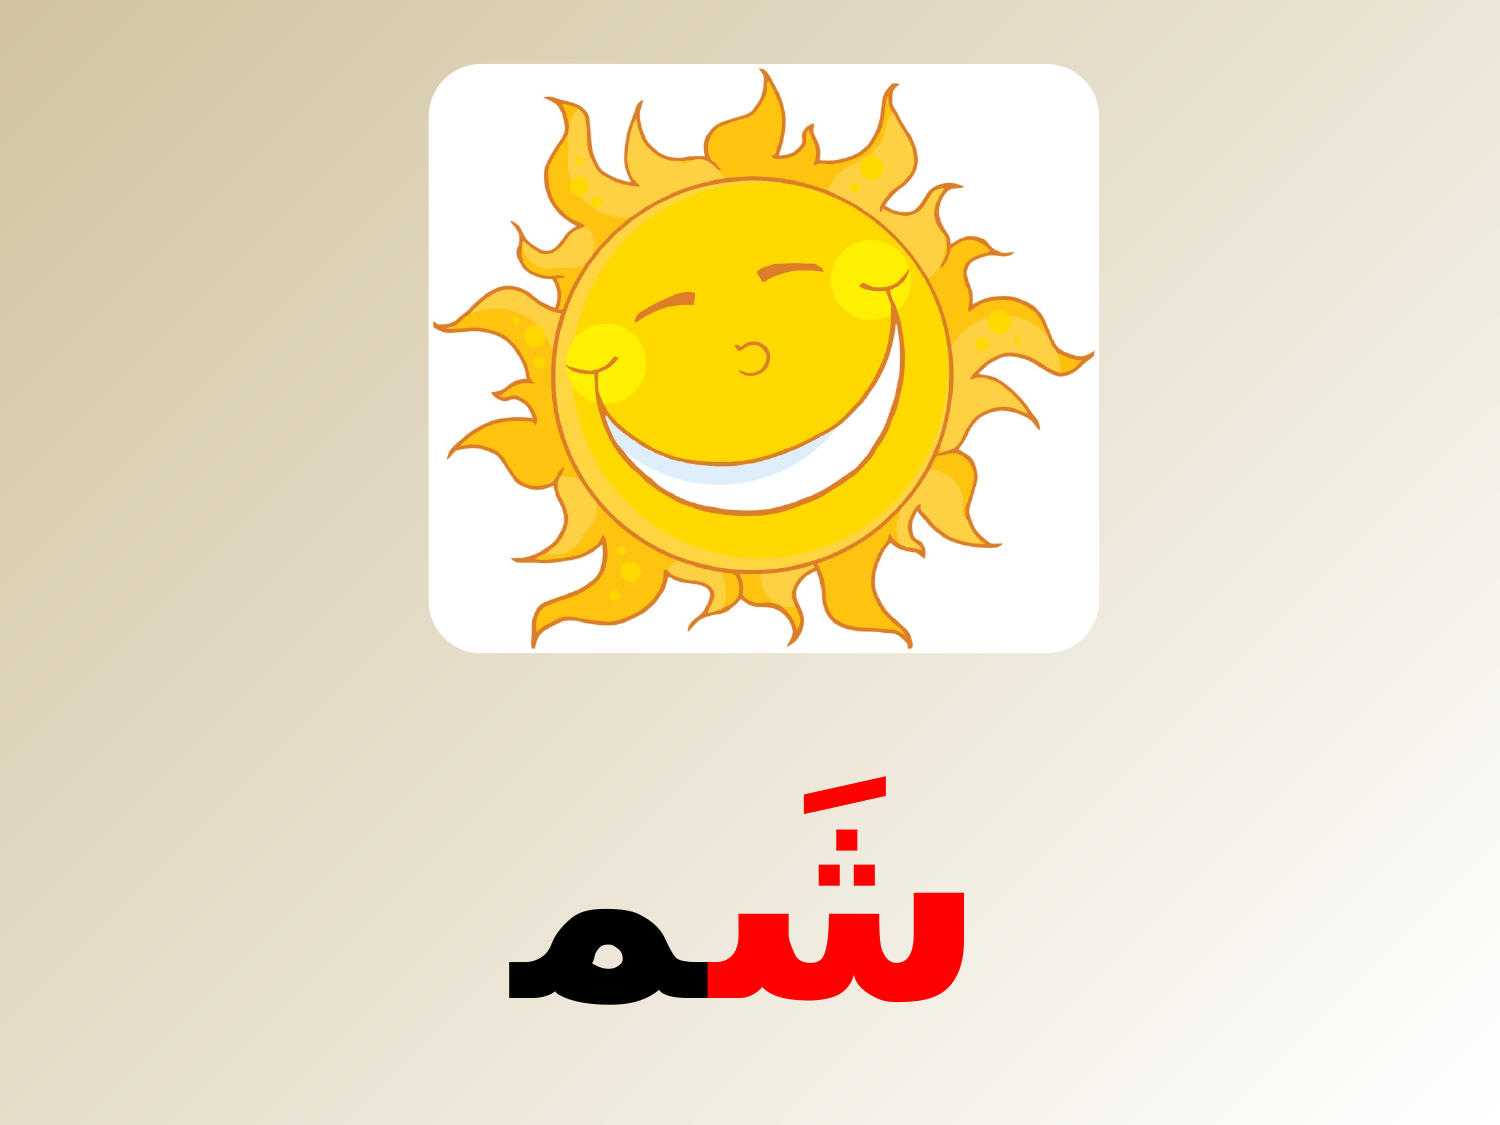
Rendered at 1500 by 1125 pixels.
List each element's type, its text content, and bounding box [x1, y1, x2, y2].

text_box شَمس [297, 704, 1203, 1125]
picture [430, 66, 1097, 652]
